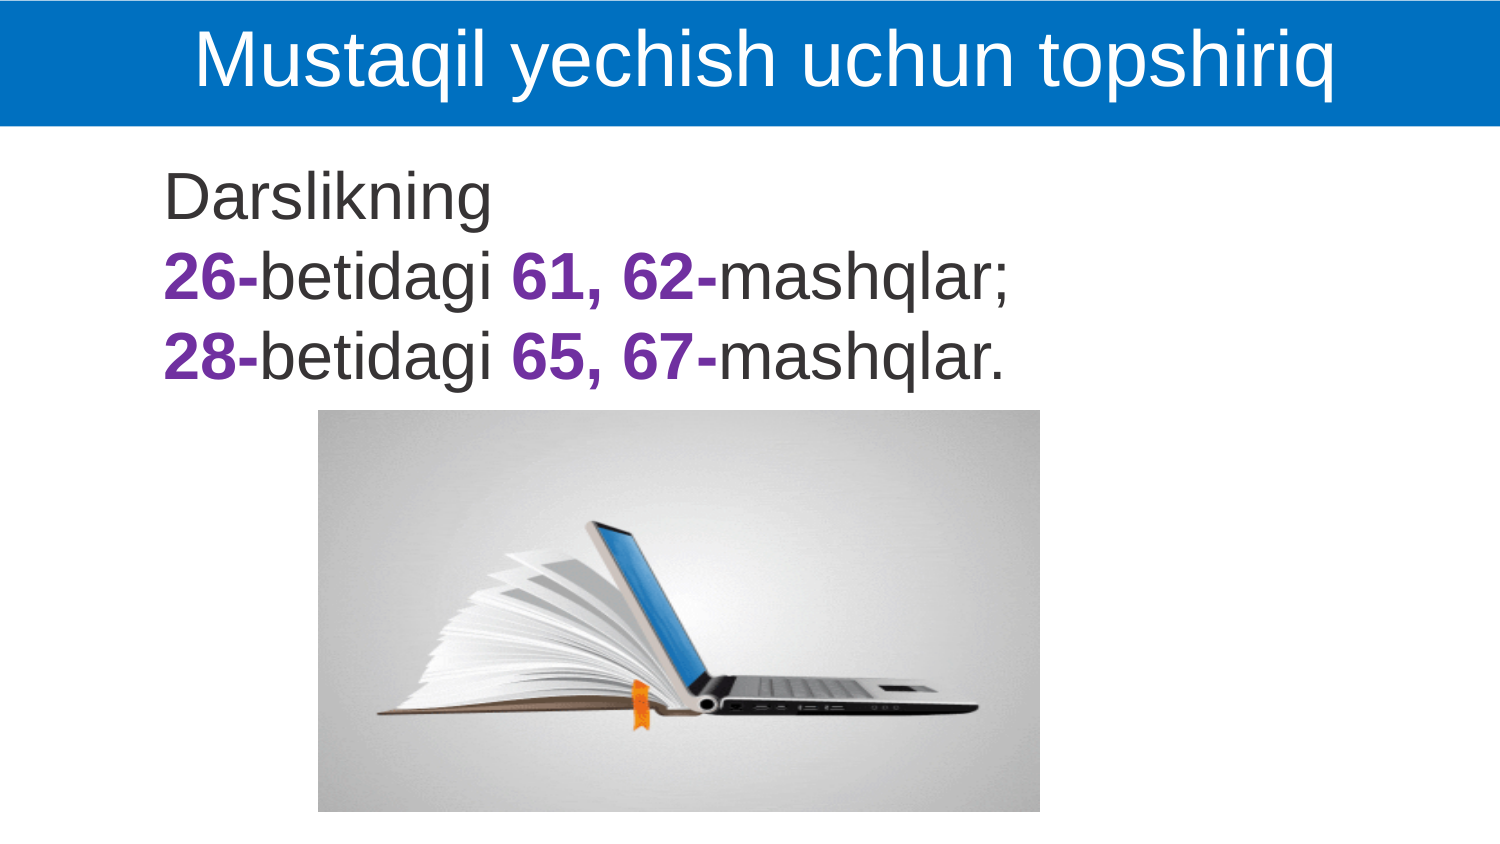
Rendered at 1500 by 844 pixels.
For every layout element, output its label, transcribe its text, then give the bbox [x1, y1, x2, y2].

picture [318, 409, 1040, 812]
list Darslikning 26-betidagi 61, 62-mashqlar; 28-betidagi 65, 67-mashqlar. [150, 146, 1425, 403]
text_box Mustaqil yechish uchun topshiriq [41, 6, 1491, 102]
text_box [0, 0, 1500, 127]
